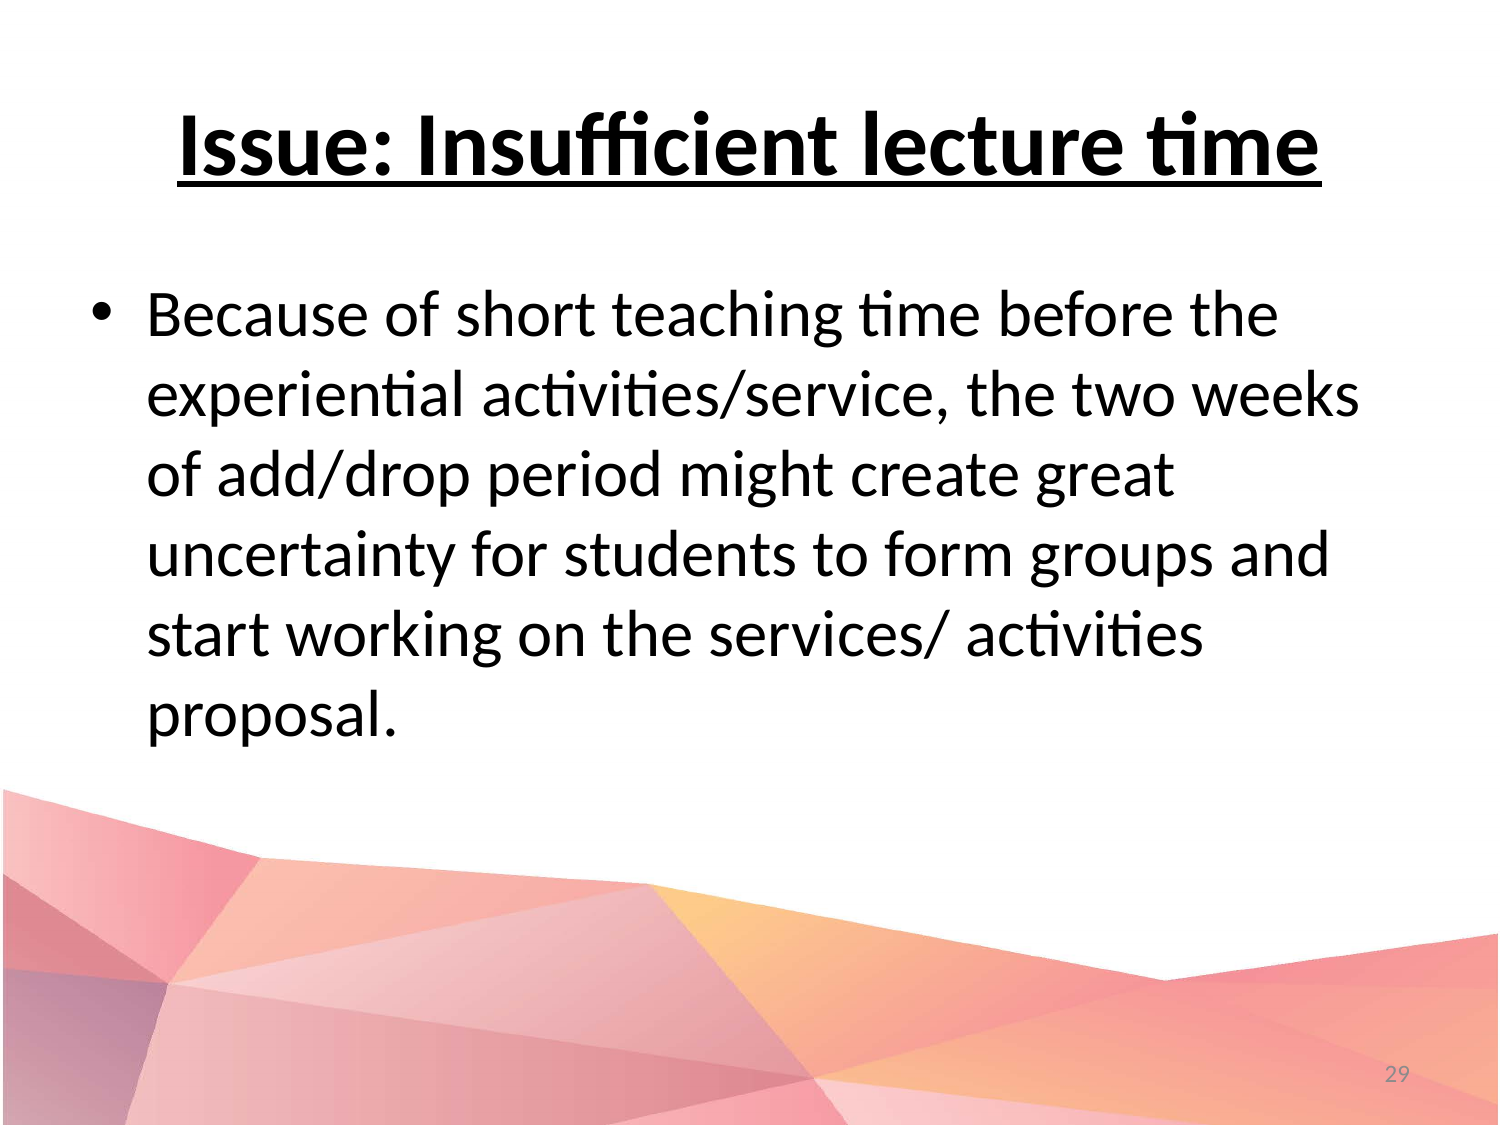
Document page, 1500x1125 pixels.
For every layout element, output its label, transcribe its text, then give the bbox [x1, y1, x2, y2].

list Because of short teaching time before the experiential activities/service, the two weeks of add/drop period might create great uncertainty for students to form groups and start working on the services/ activities proposal. [75, 262, 1425, 1005]
title Issue: Insufficient lecture time [75, 45, 1425, 233]
picture [0, 0, 1500, 1125]
slide_number 29 [1074, 1042, 1425, 1103]
